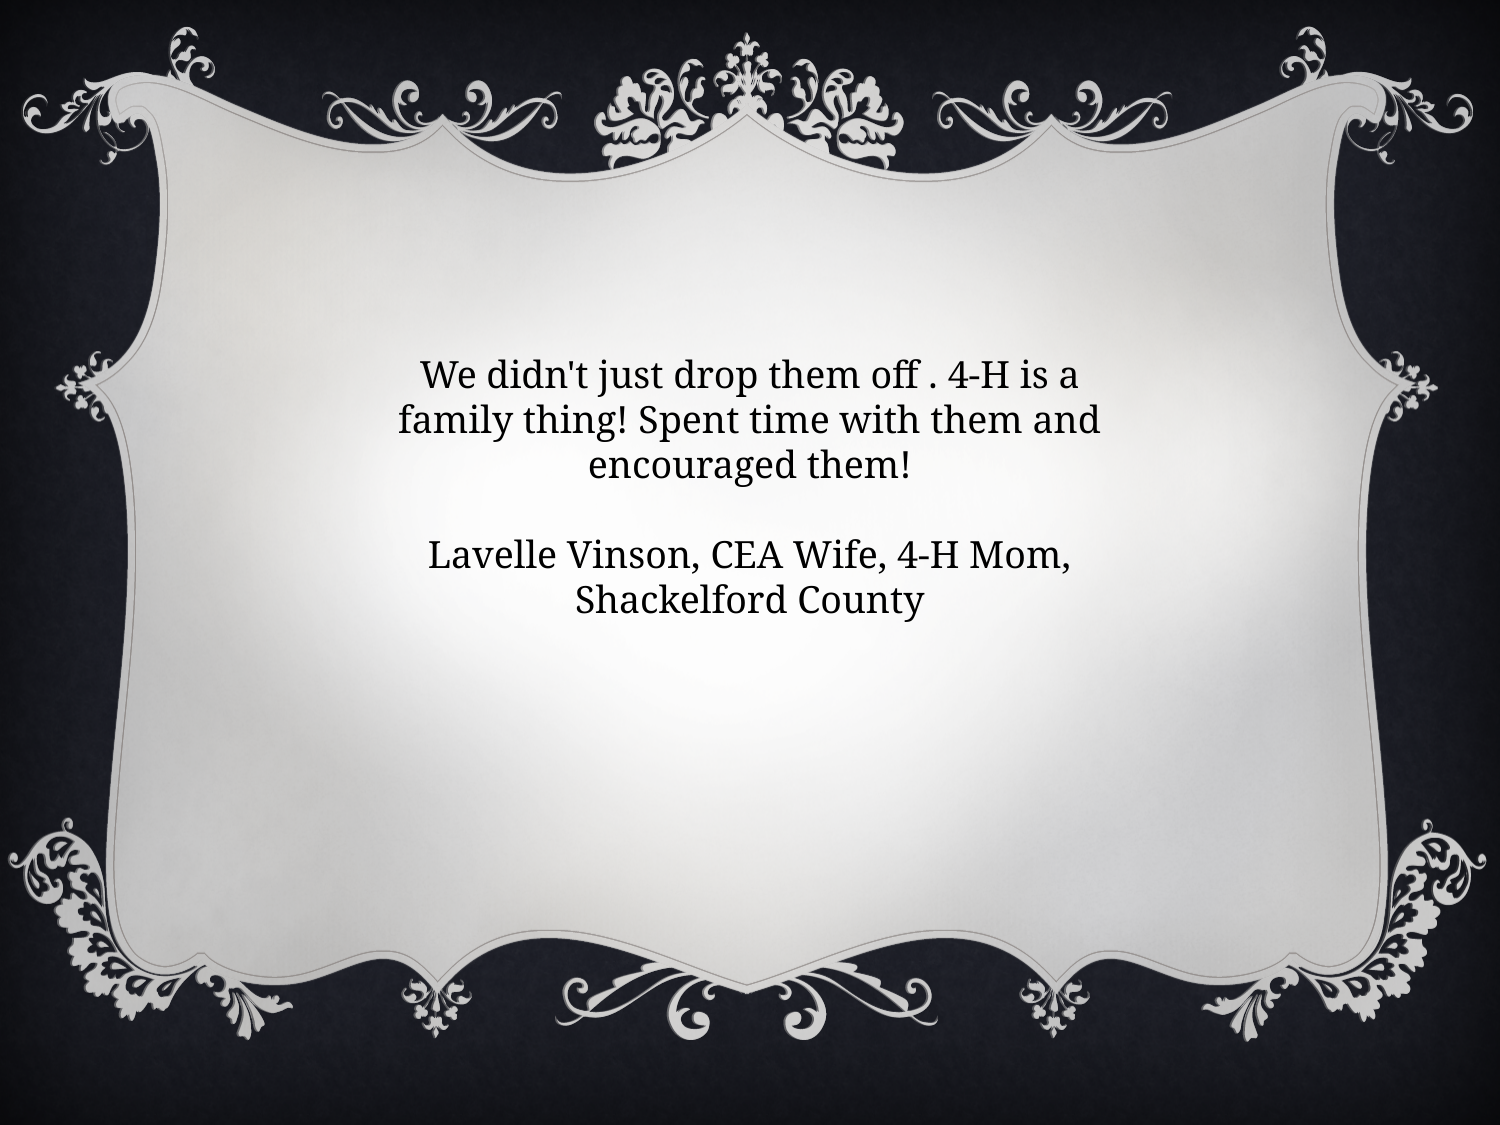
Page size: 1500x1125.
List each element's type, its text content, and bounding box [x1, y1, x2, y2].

picture [0, 0, 1500, 1125]
text_box We didn't just drop them off . 4-H is a family thing! Spent time with them and encouraged them! Lavelle Vinson, CEA Wife, 4-H Mom, Shackelford County [374, 343, 1125, 629]
